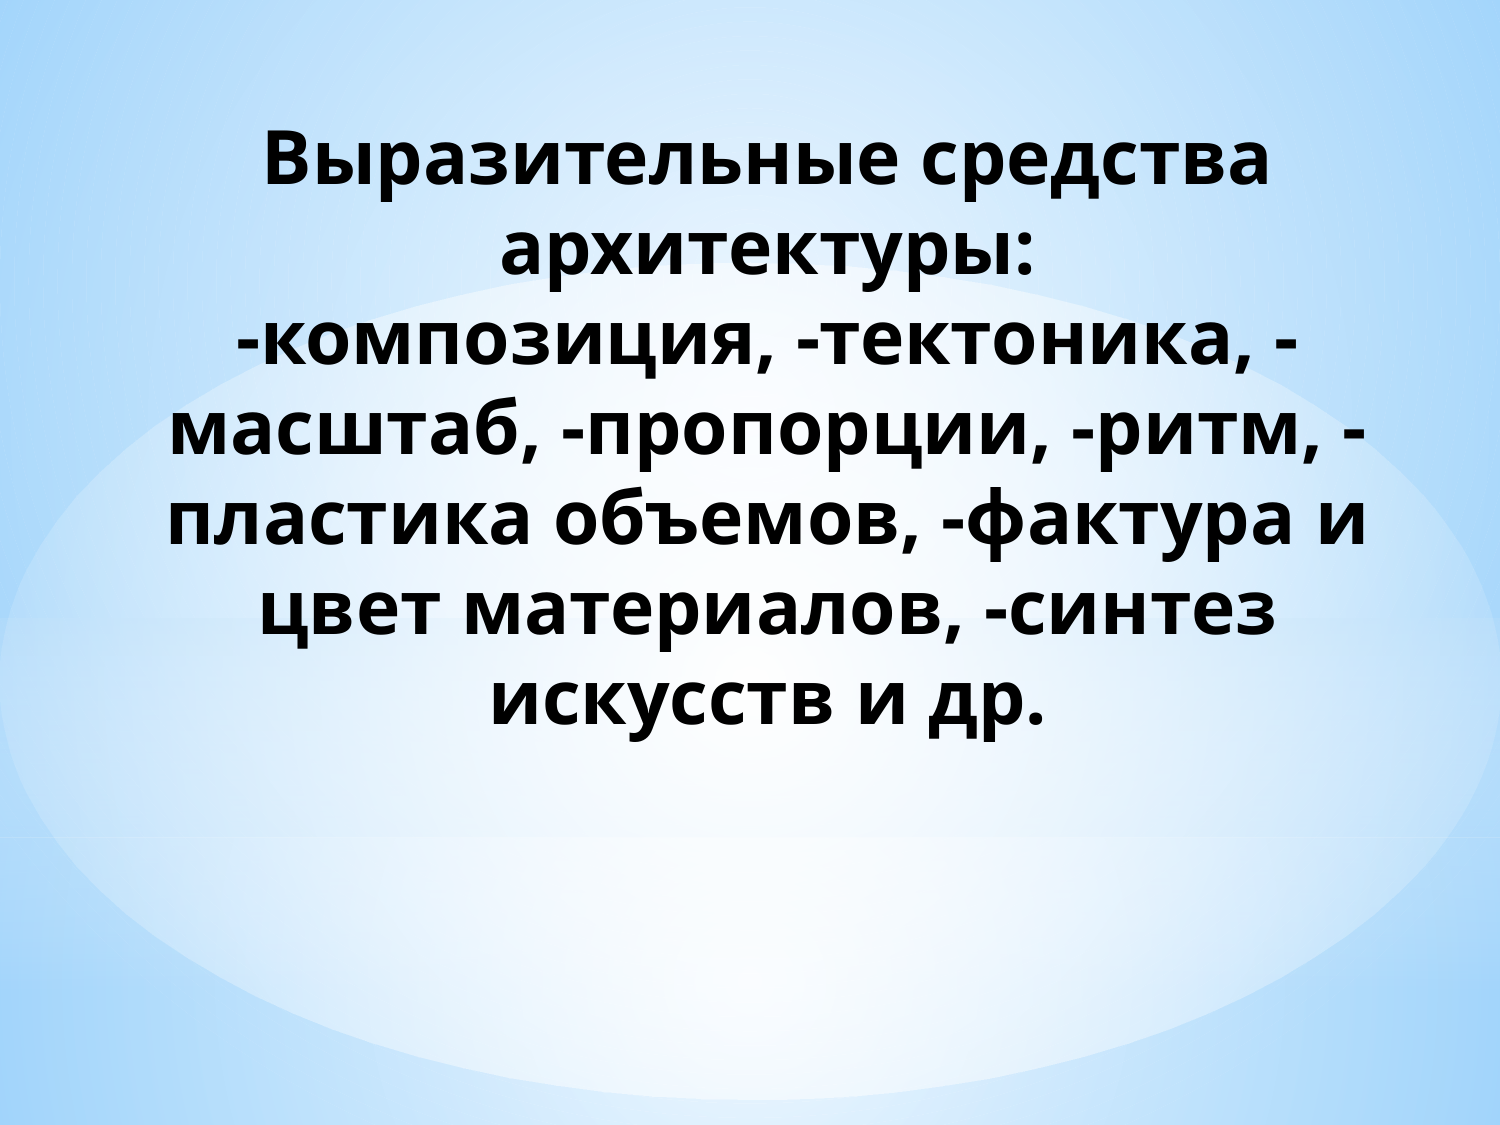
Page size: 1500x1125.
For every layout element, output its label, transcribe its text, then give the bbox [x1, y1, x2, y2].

text_box Выразительные средства архитектуры: -композиция, -тектоника, -масштаб, -пропорции, -ритм, -пластика объемов, -фактура и цвет материалов, -синтез искусств и др. [64, 101, 1471, 747]
